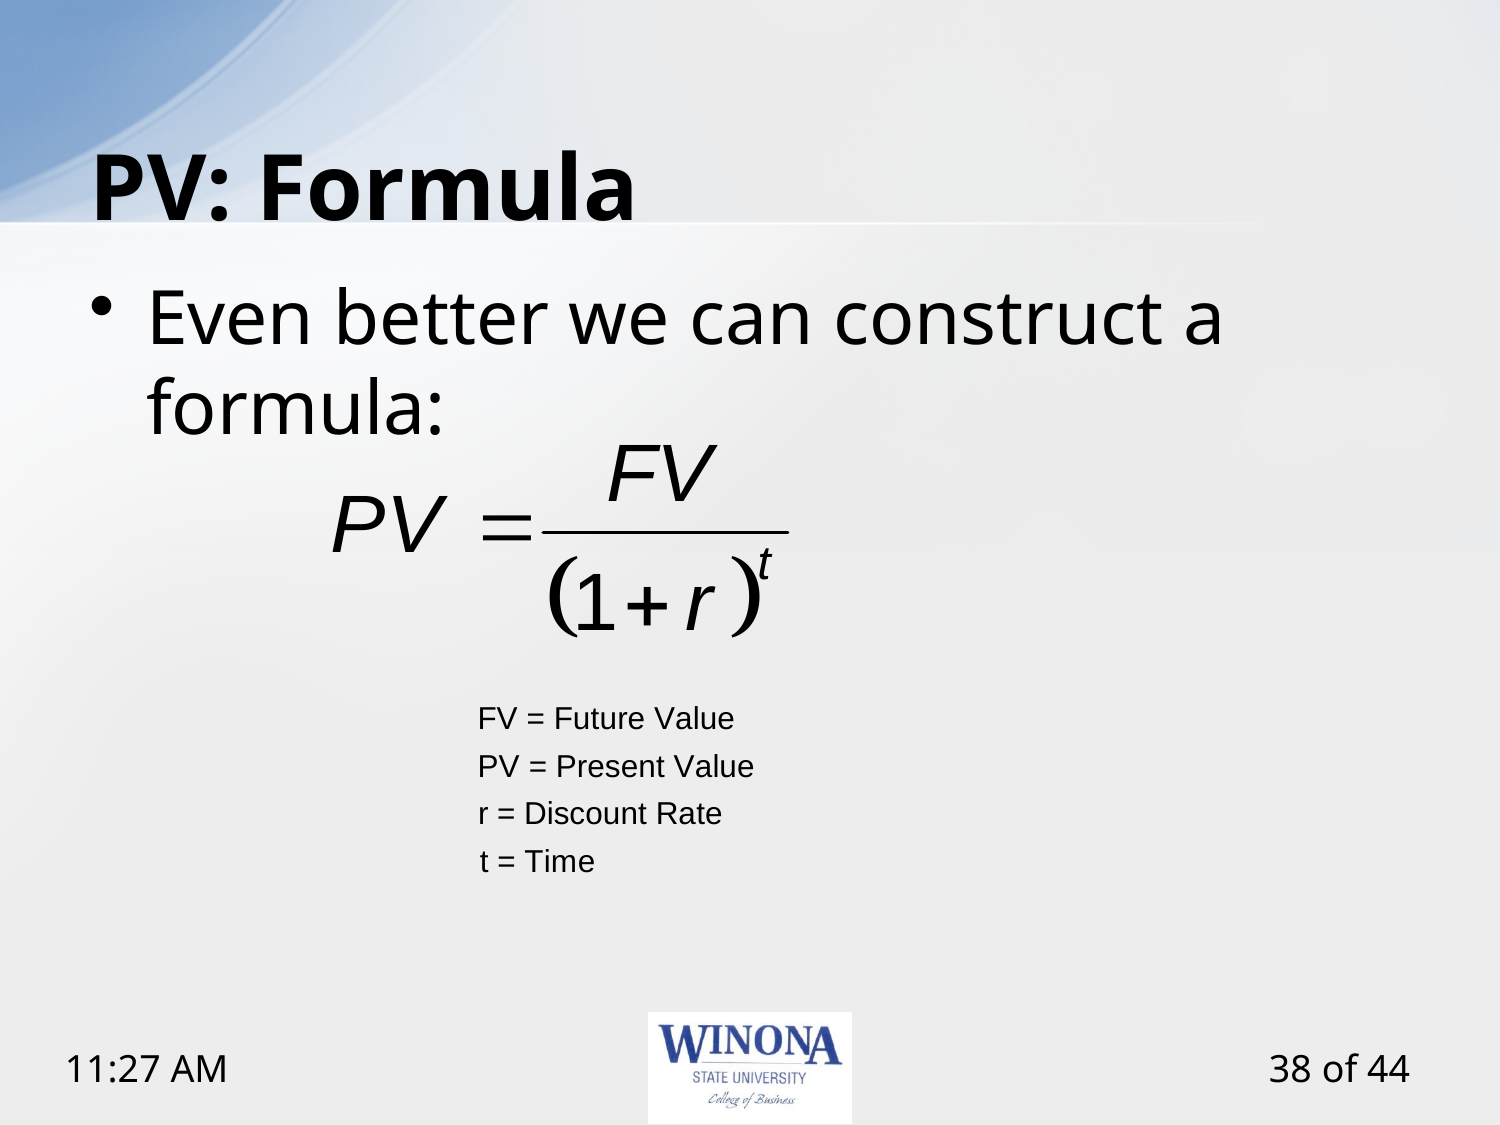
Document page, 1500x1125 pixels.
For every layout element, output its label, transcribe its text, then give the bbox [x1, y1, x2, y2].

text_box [320, 423, 805, 676]
list Even better we can construct a formula: [75, 262, 1425, 1005]
picture [0, 0, 1500, 1125]
title PV: Formula [75, 58, 1425, 247]
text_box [474, 699, 762, 880]
